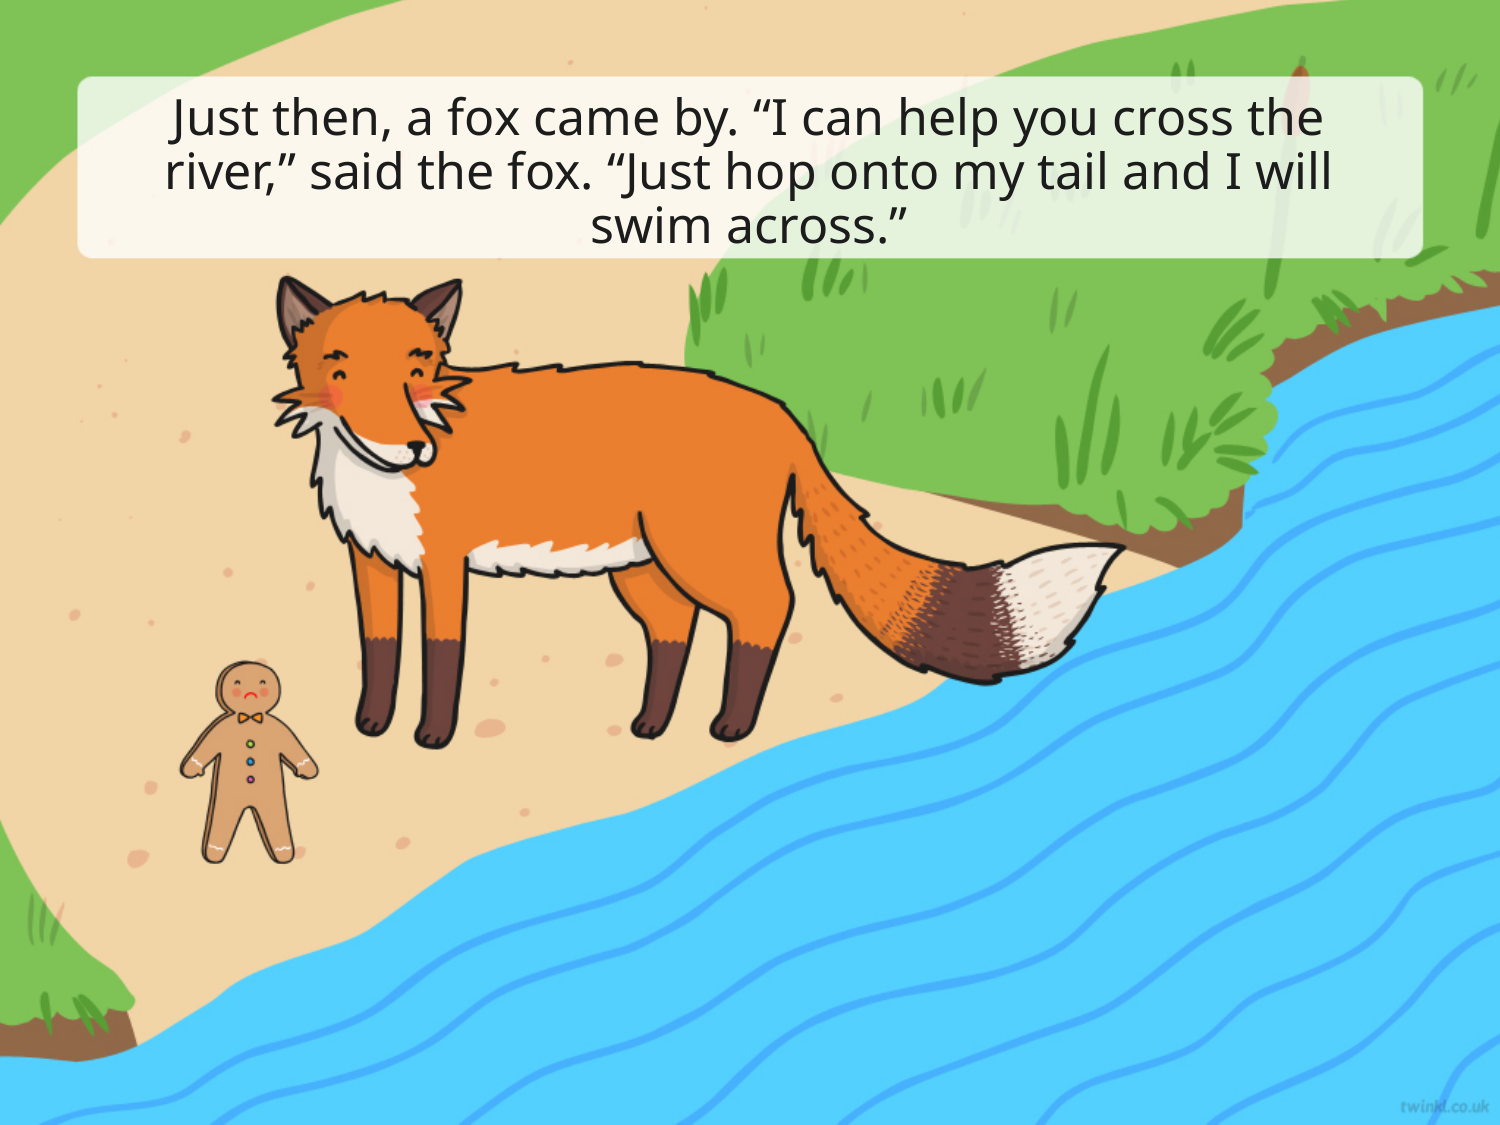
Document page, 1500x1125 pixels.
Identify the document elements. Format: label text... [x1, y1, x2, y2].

title Just then, a fox came by. “I can help you cross the river,” said the fox. “Just hop onto my tail and I will swim across.” [75, 91, 1424, 255]
picture [0, 0, 1500, 1125]
